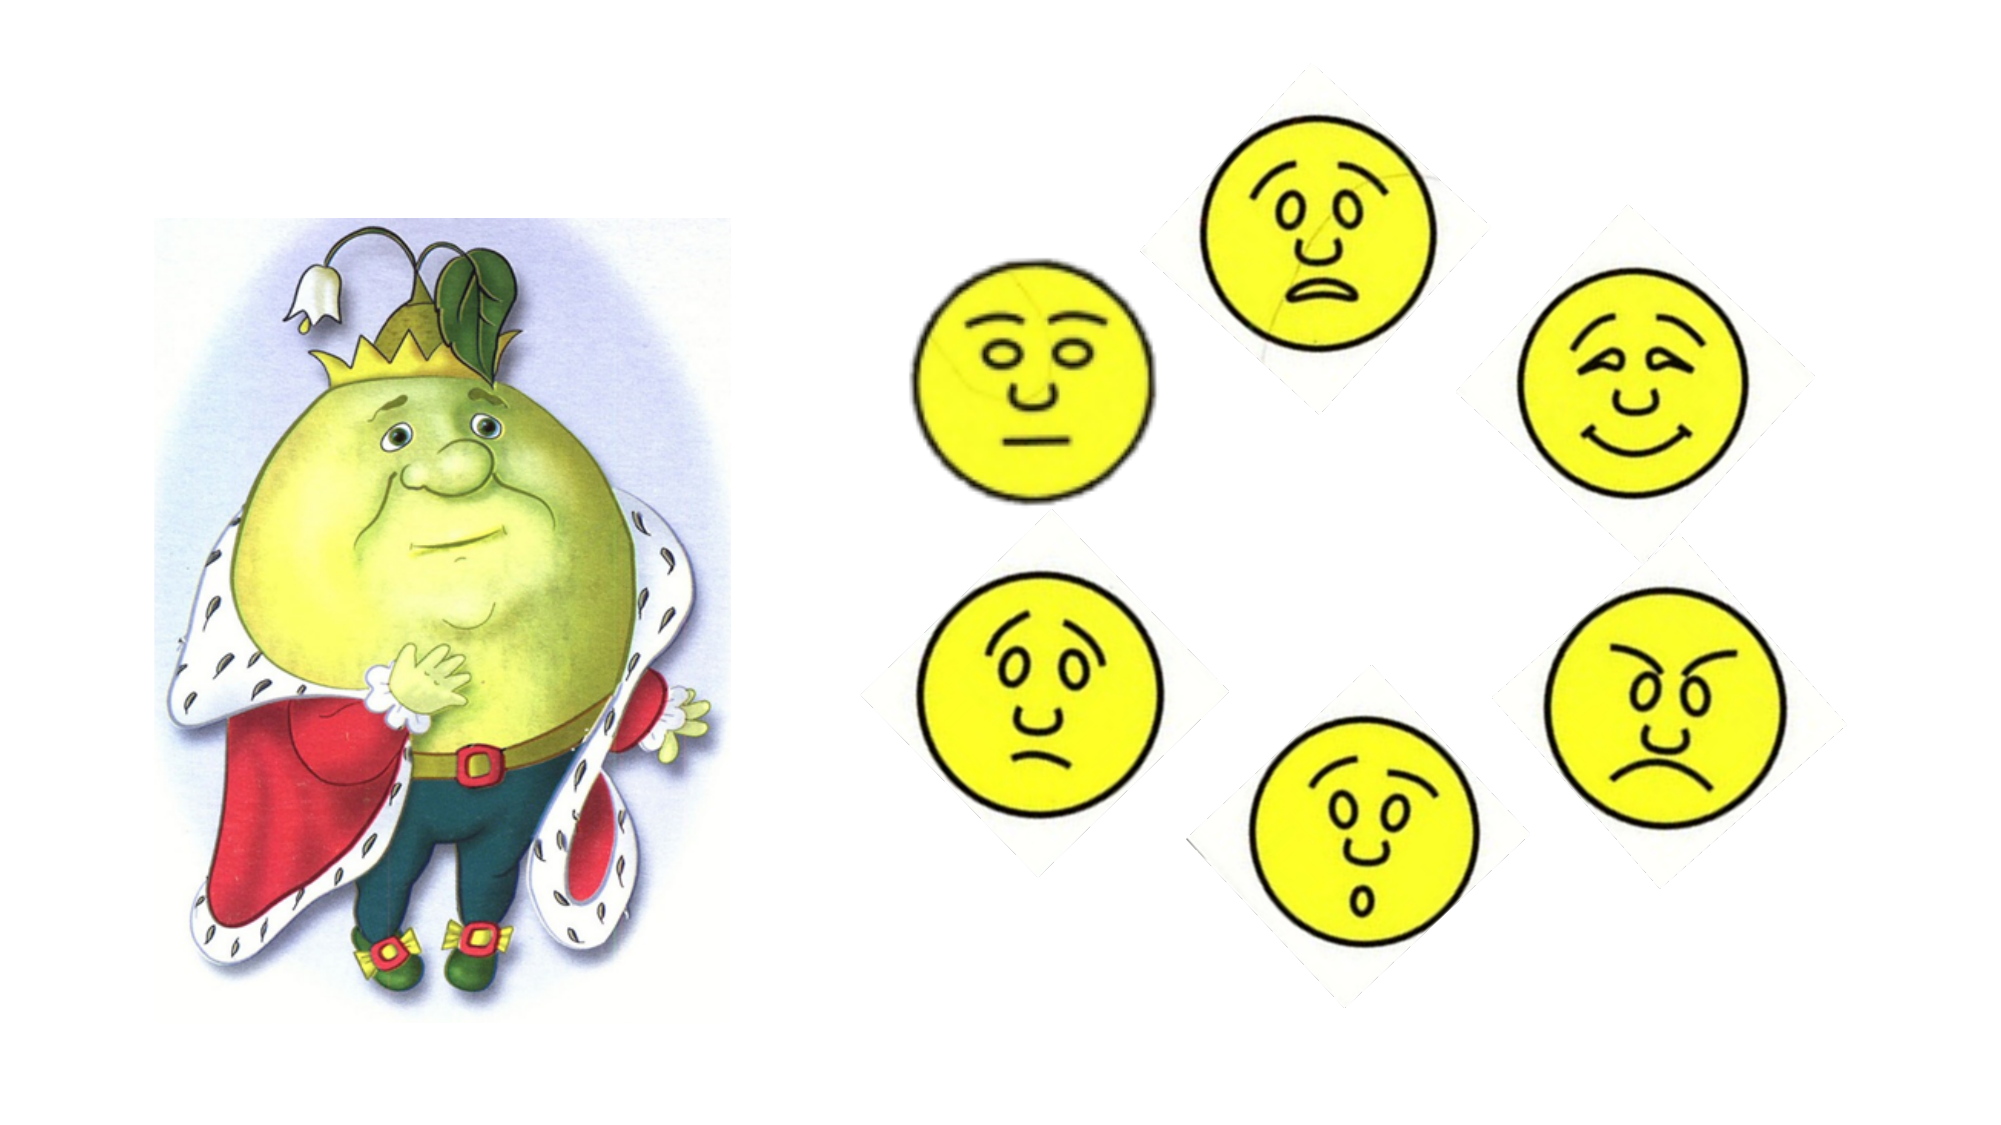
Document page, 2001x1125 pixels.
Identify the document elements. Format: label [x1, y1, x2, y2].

picture [852, 62, 1847, 1009]
picture [154, 218, 731, 1023]
